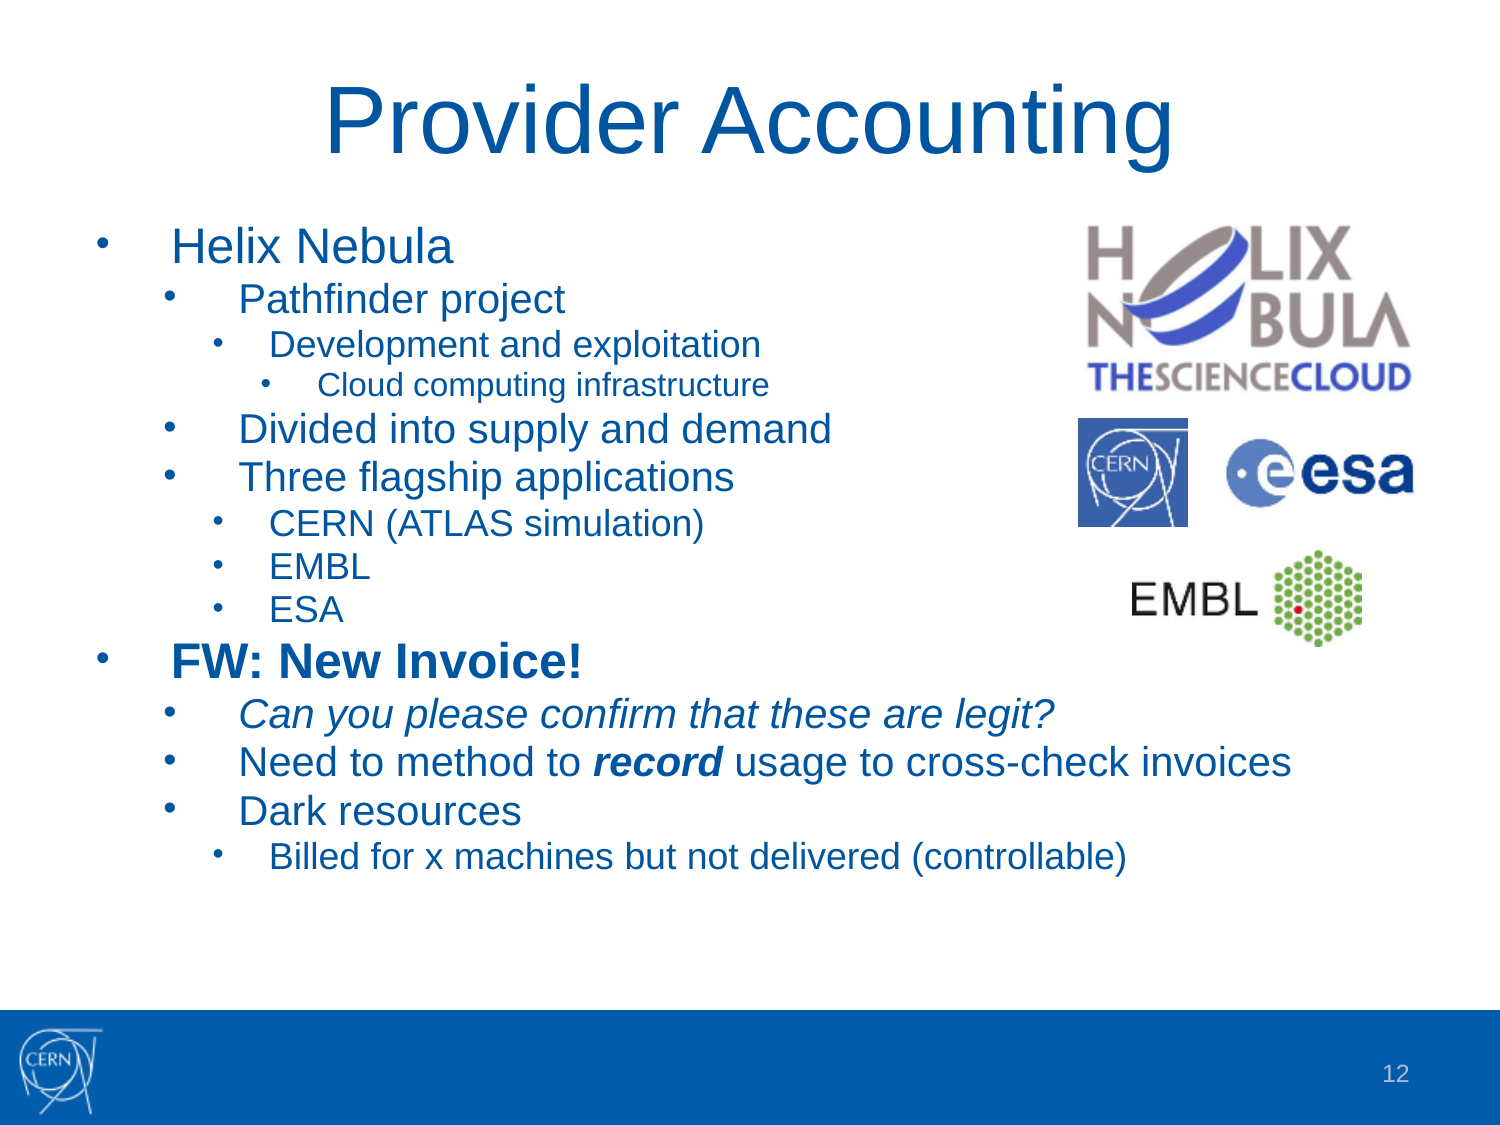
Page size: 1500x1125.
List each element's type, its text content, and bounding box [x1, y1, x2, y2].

title Provider Accounting [75, 38, 1425, 193]
list Helix Nebula Pathfinder project Development and exploitation Cloud computing infrastructure Divided into supply and demand Three flagship applications CERN (ATLAS simulation) EMBL ESA FW: New Invoice! Can you please confirm that these are legit? Need to method to record usage to cross-check invoices Dark resources Billed for x machines but not delivered (controllable) [75, 217, 1425, 984]
picture [1132, 549, 1362, 648]
picture [1219, 429, 1422, 516]
picture [1078, 418, 1188, 528]
slide_number 12 [1342, 1042, 1425, 1103]
picture [1078, 217, 1422, 401]
